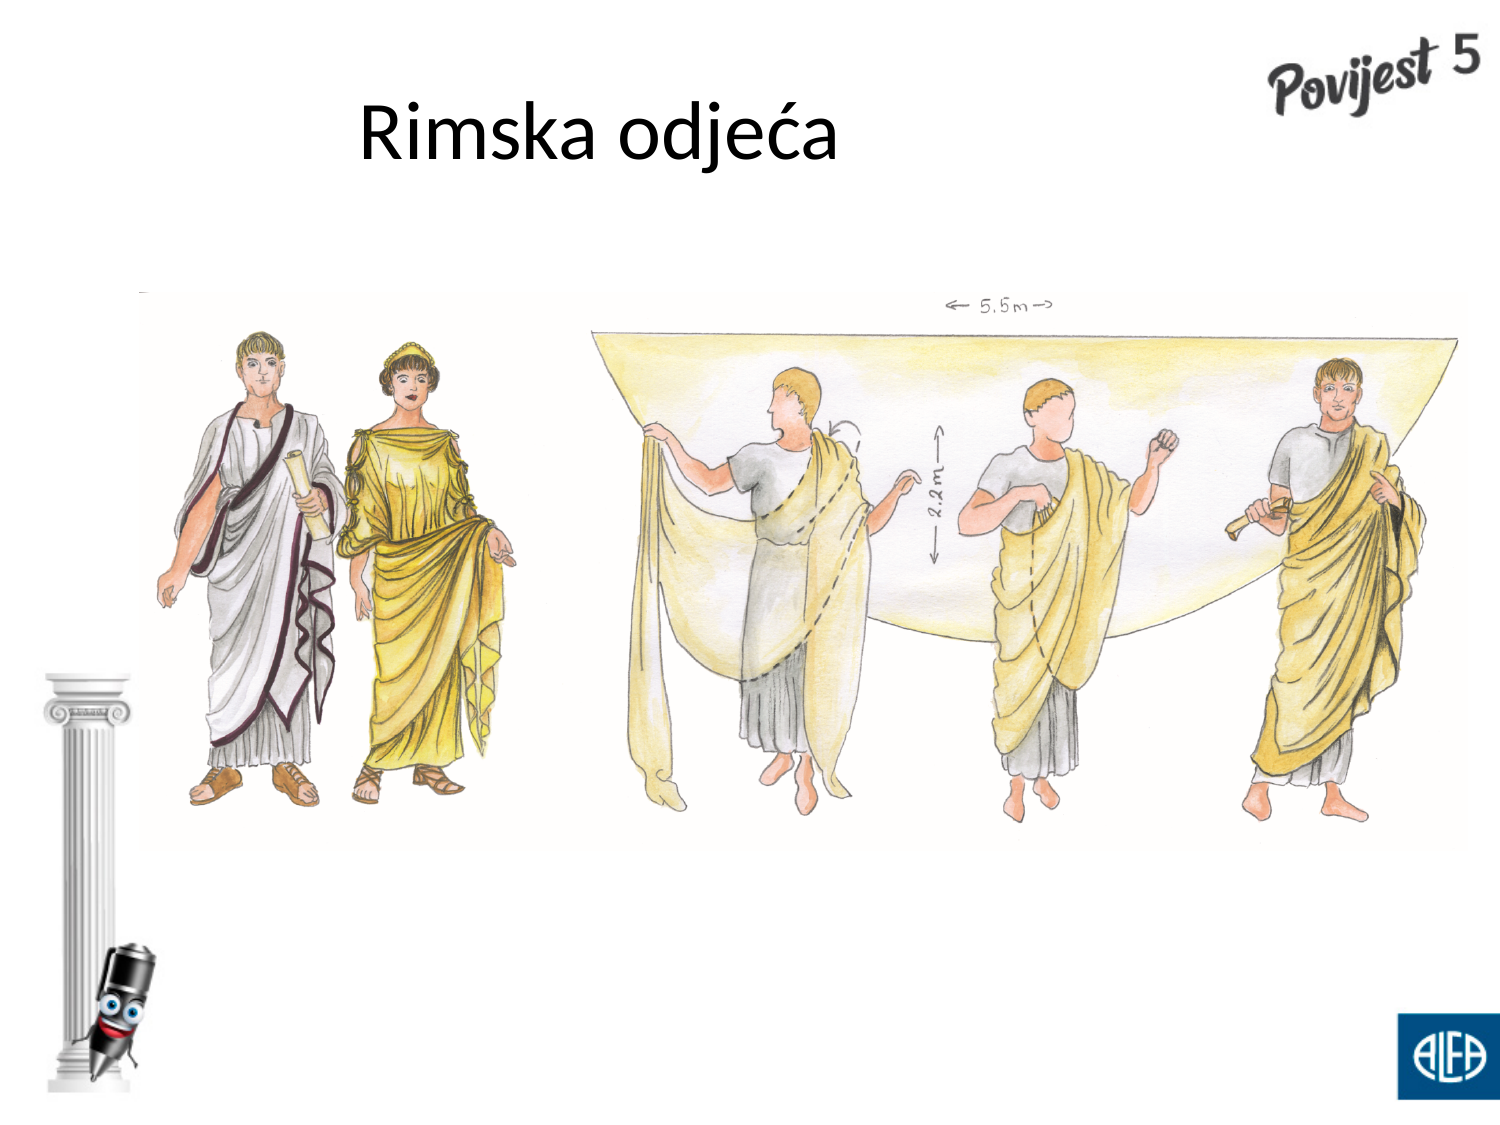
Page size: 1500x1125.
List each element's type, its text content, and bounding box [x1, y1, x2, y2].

text_box Rimska odjeća [344, 68, 1106, 184]
picture [0, 0, 1500, 1125]
